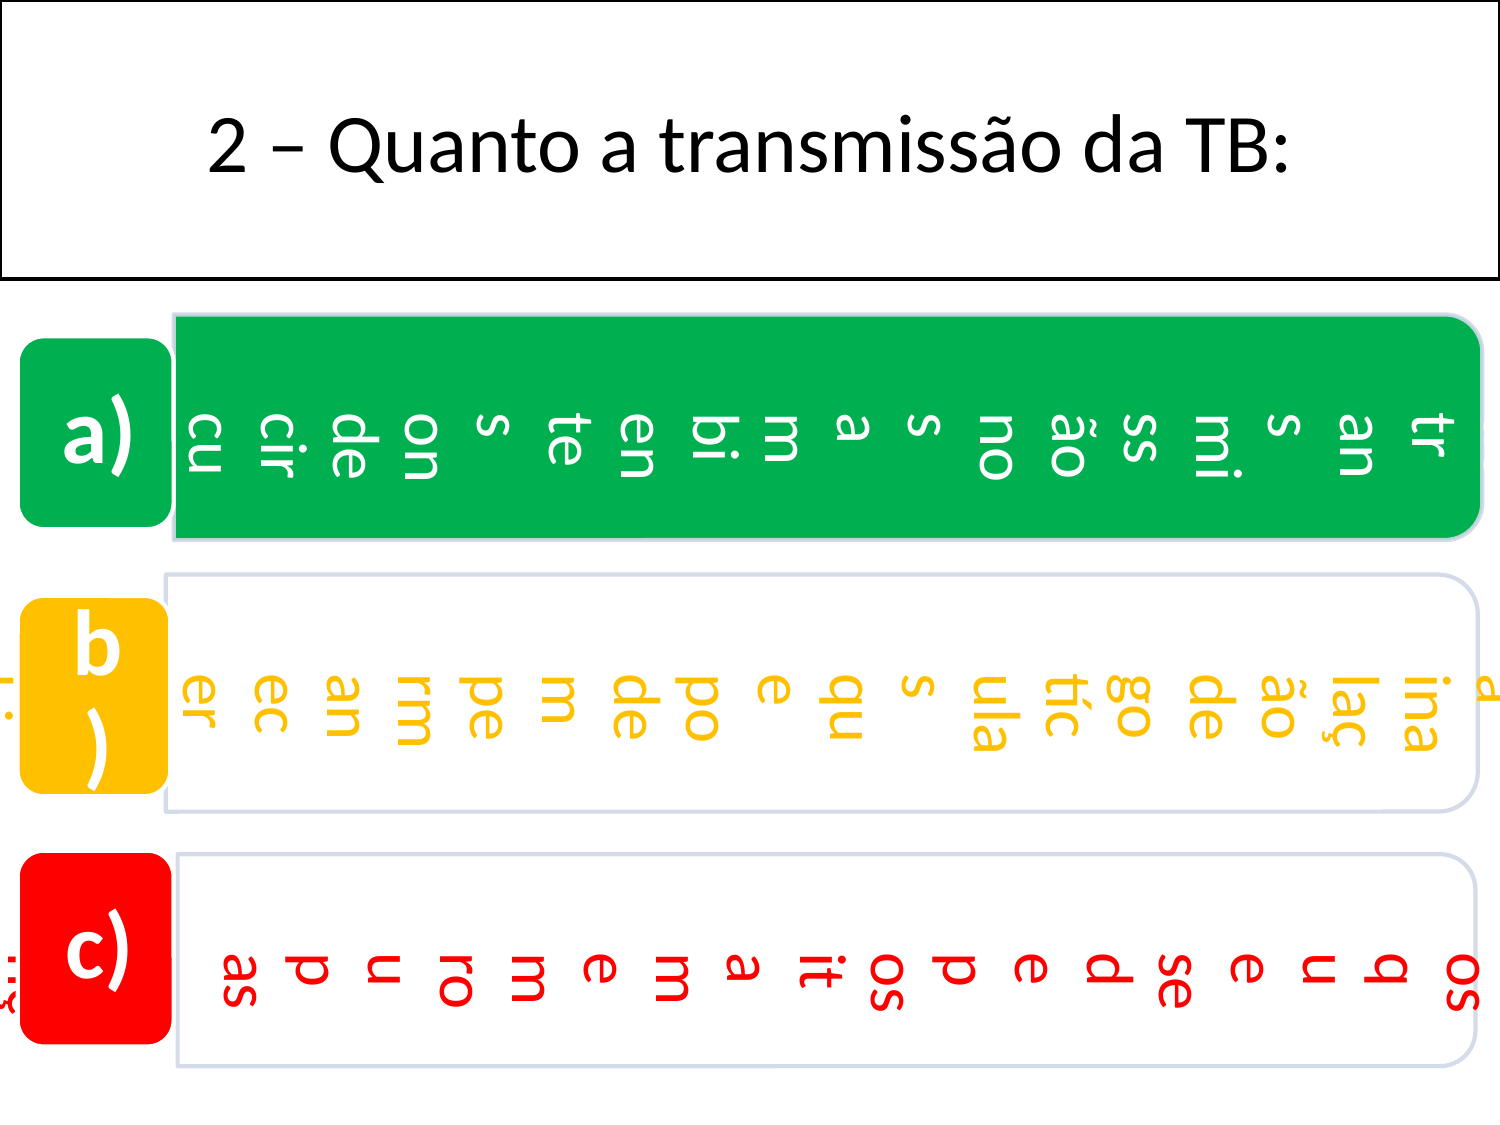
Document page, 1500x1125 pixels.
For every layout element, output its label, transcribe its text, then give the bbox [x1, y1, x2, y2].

text_box a) [15, 334, 176, 532]
text_box Ocorre por via aérea e há maior risco de transmissão nos ambientes onde circulam pessoas com TB pulmonar ou laríngea. [171, 312, 1485, 543]
text_box b) [15, 593, 173, 799]
text_box Ocorre pelo contato com os bacilos que se depositam em roupas, lençóis, copos e outros objetos. [175, 852, 1478, 1069]
text_box 2 – Quanto a transmissão da TB: [0, 0, 1500, 279]
text_box c) [15, 848, 176, 1049]
text_box Ocorre pela inalação de gotículas que podem permanecer no ambiente. [163, 572, 1480, 814]
